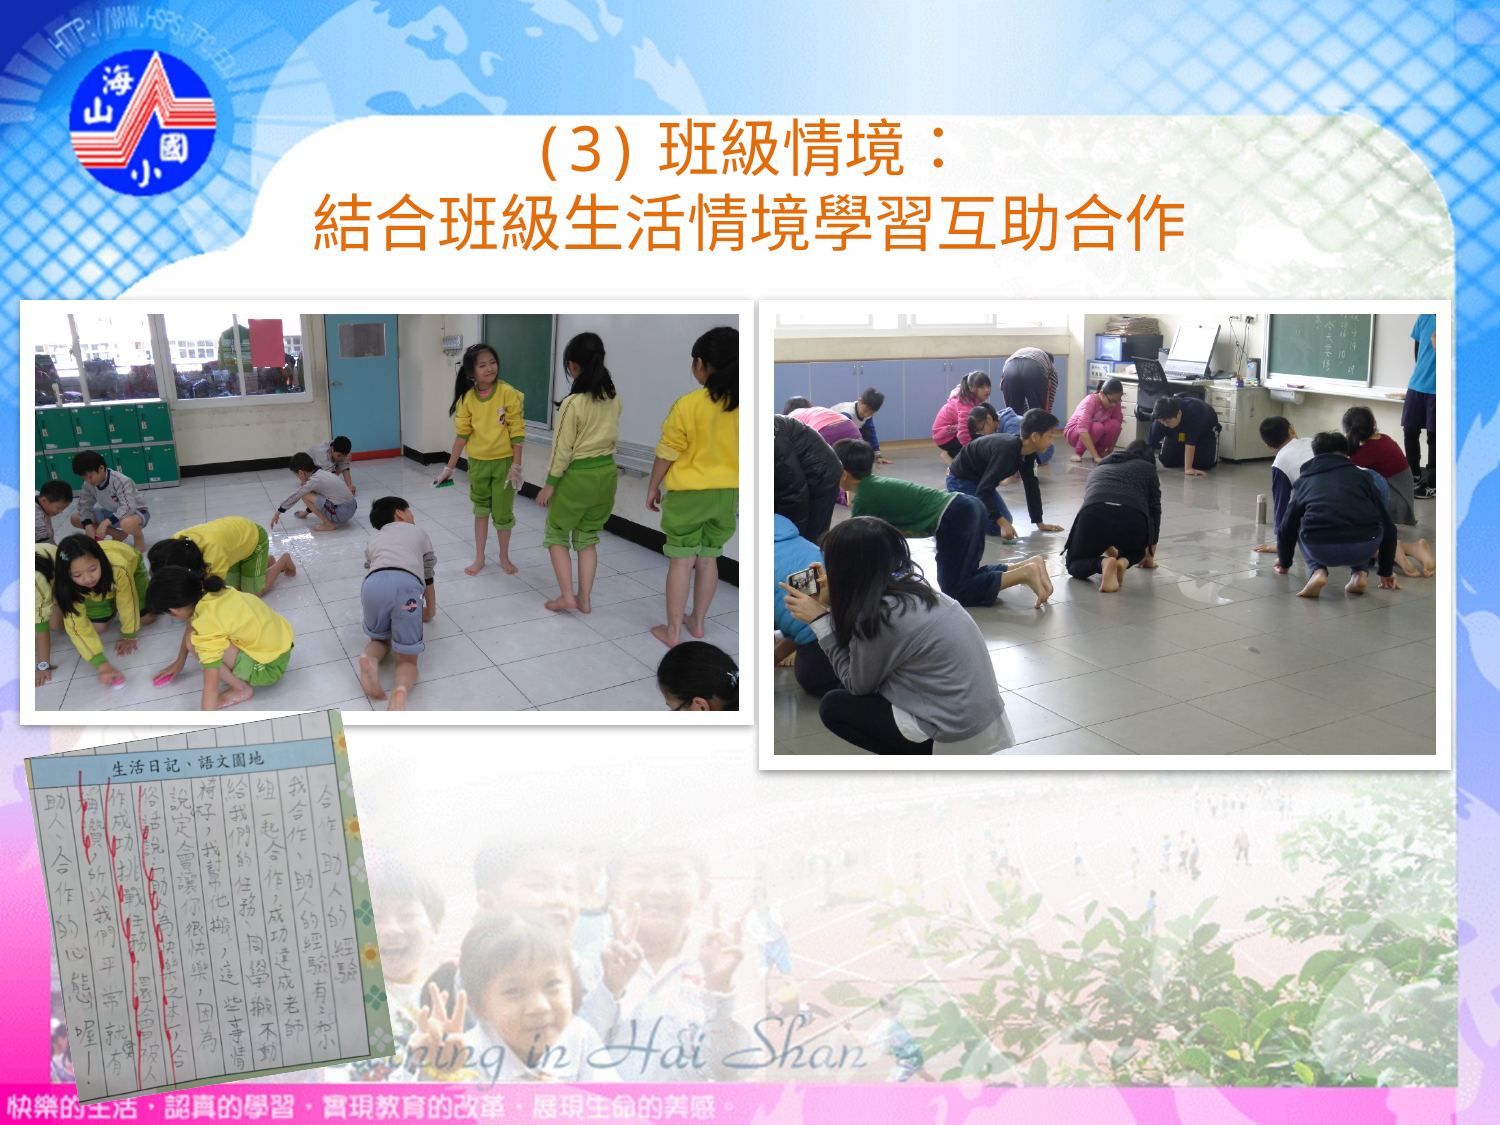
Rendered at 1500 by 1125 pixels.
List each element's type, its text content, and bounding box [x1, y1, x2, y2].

title (3)班級情境： 結合班級生活情境學習互助合作 [75, 101, 1425, 268]
picture [0, 0, 1500, 1125]
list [34, 314, 740, 711]
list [773, 314, 1437, 756]
